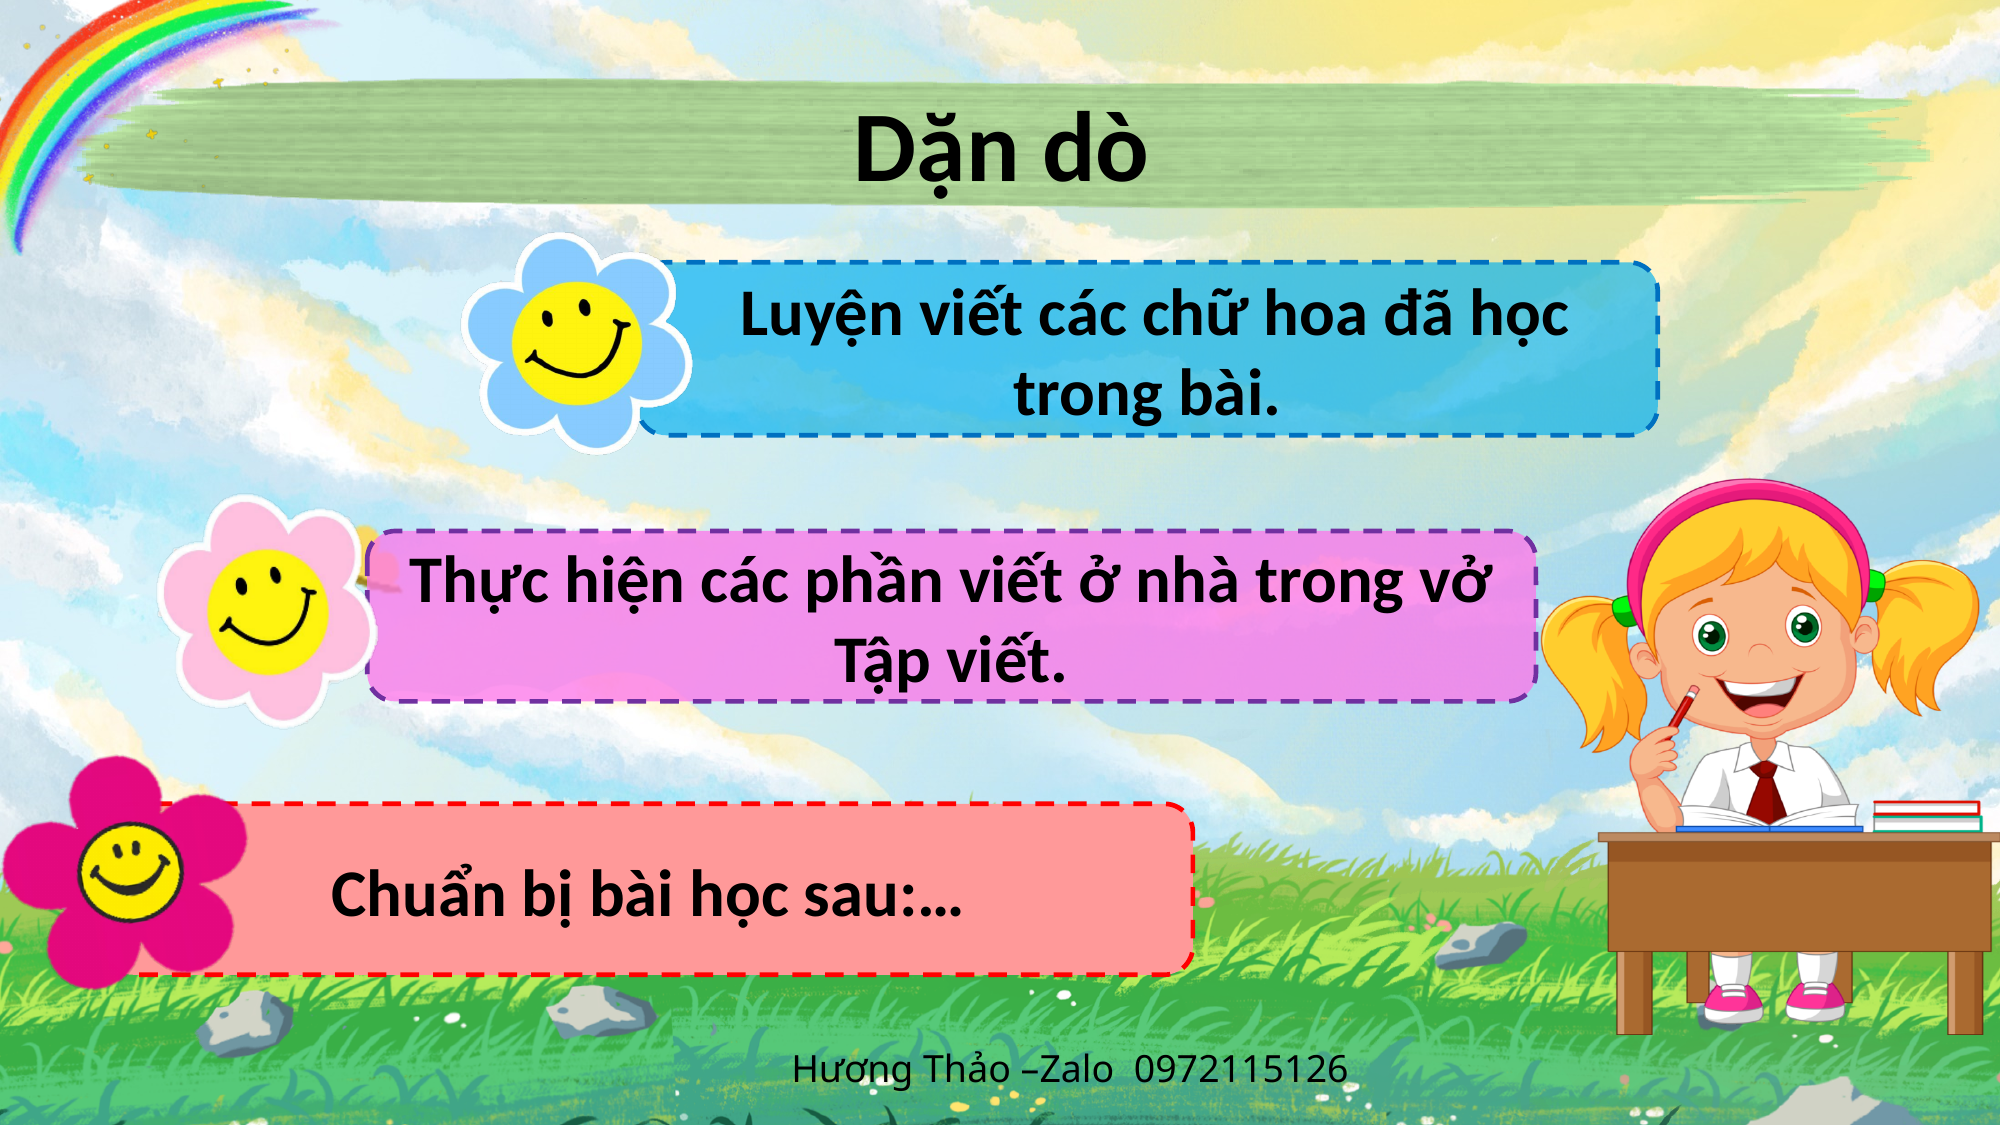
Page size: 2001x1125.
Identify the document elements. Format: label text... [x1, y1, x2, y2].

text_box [0, 741, 1193, 995]
picture [0, 0, 2000, 281]
picture [0, 346, 2000, 1125]
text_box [0, 43, 2000, 346]
text_box Hương Thảo –Zalo 0972115126 [776, 1037, 1677, 1098]
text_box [433, 346, 1658, 469]
picture [0, 346, 433, 741]
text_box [133, 466, 1536, 757]
